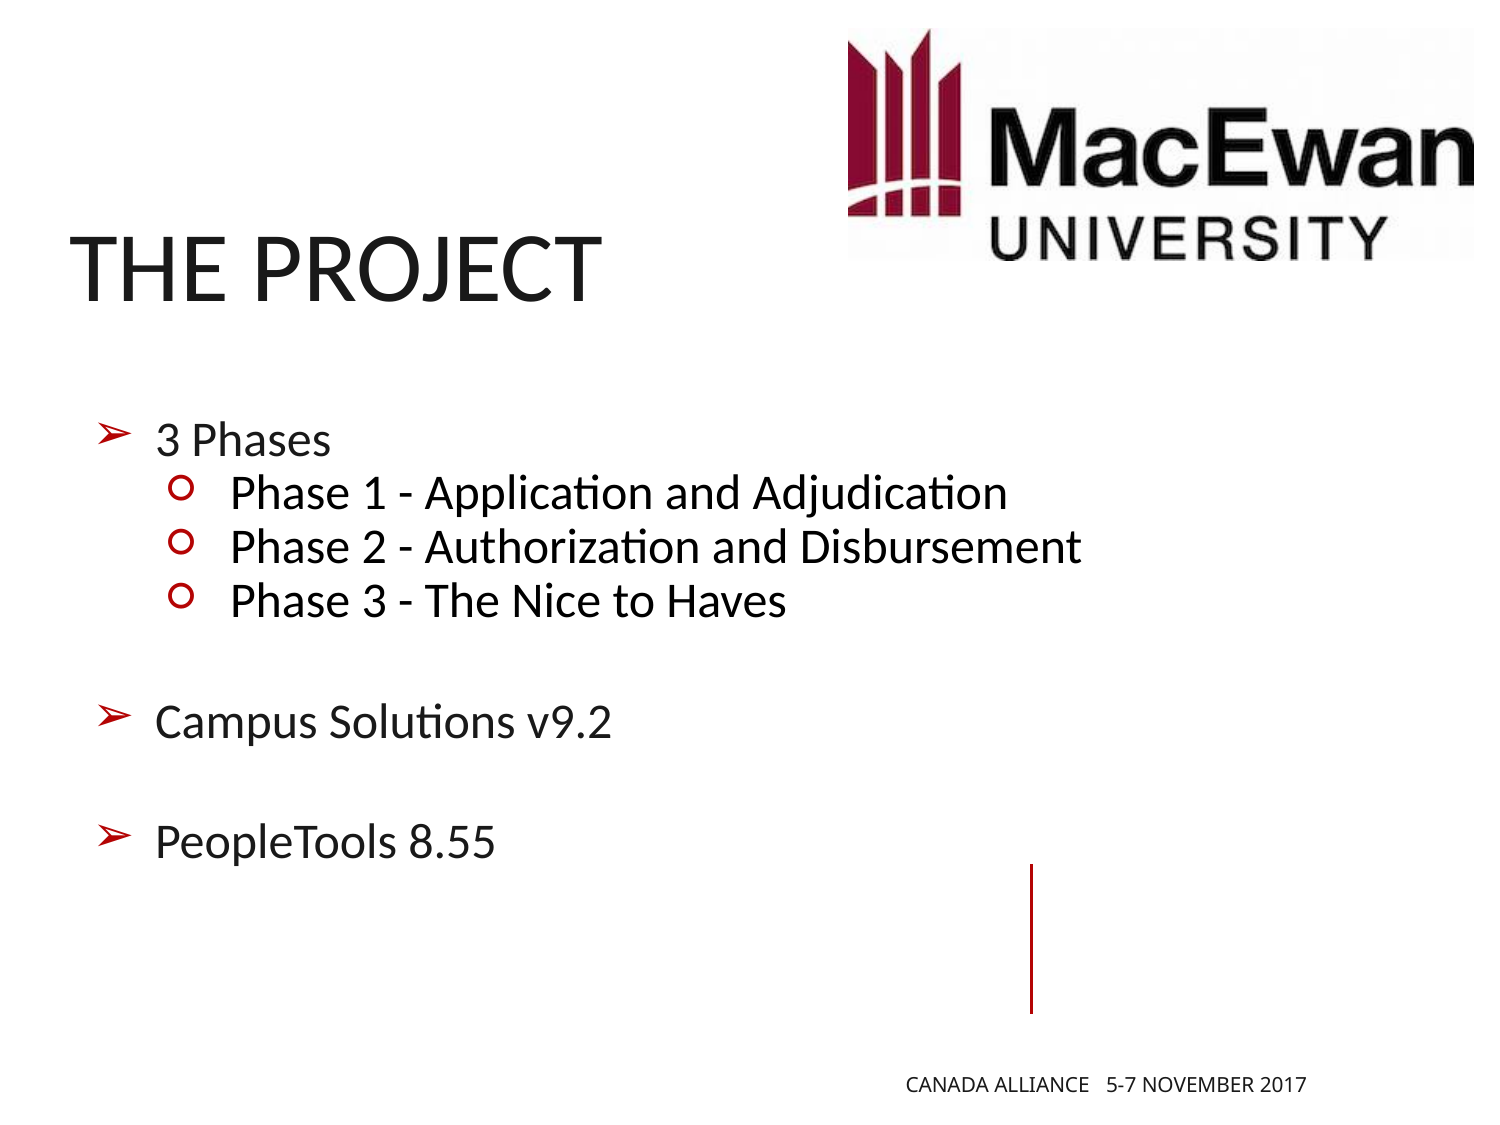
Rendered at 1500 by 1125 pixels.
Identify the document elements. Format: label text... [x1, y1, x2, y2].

footer CANADA ALLIANCE 5-7 NOVEMBER 2017 [595, 1061, 1322, 1107]
list 3 Phases Phase 1 - Application and Adjudication Phase 2 - Authorization and Disbursement Phase 3 - The Nice to Haves Campus Solutions v9.2 PeopleTools 8.55 [64, 327, 1208, 999]
title THE PROJECT [54, 175, 1011, 371]
picture [848, 27, 1475, 262]
